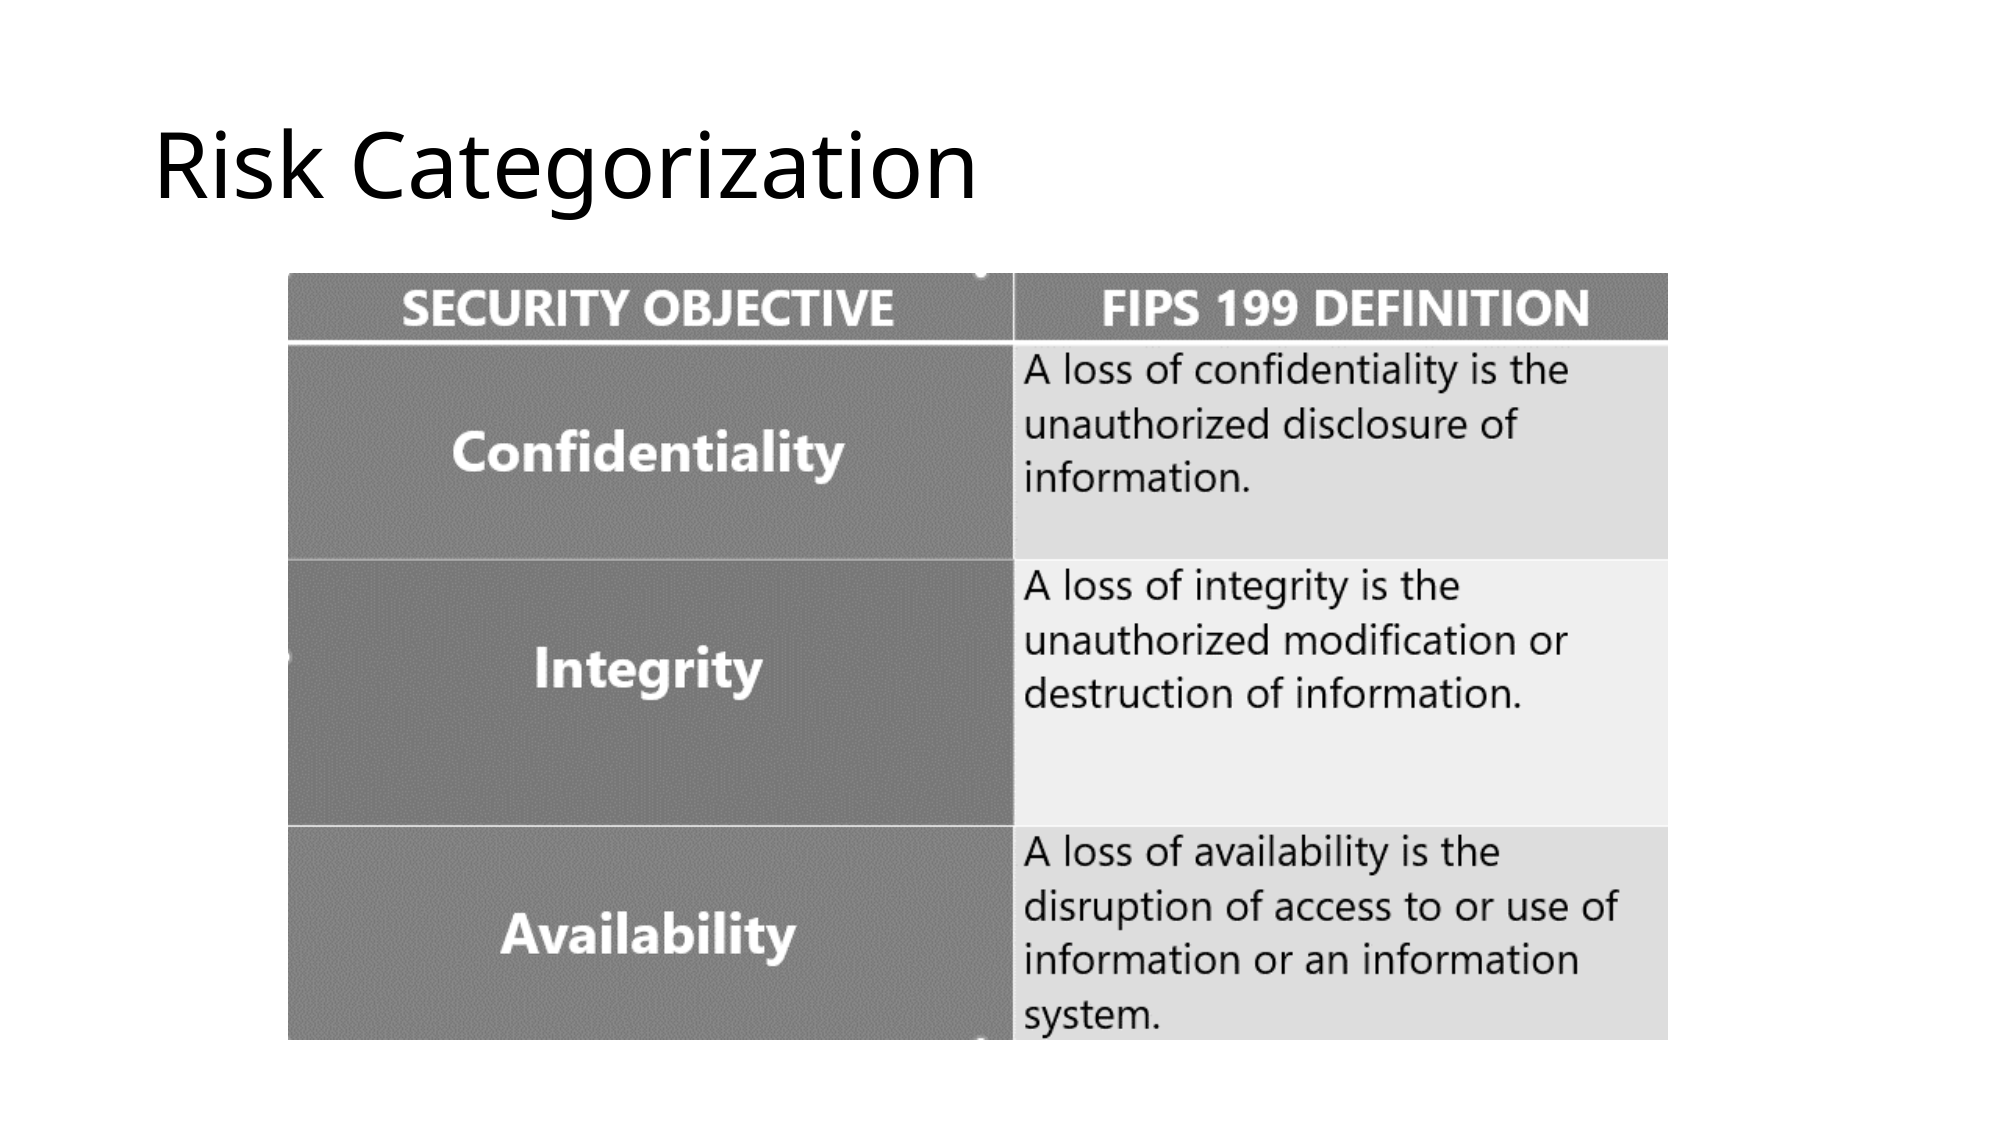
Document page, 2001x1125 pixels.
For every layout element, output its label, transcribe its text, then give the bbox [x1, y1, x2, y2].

picture [288, 273, 1668, 1040]
title Risk Categorization [137, 59, 1863, 278]
